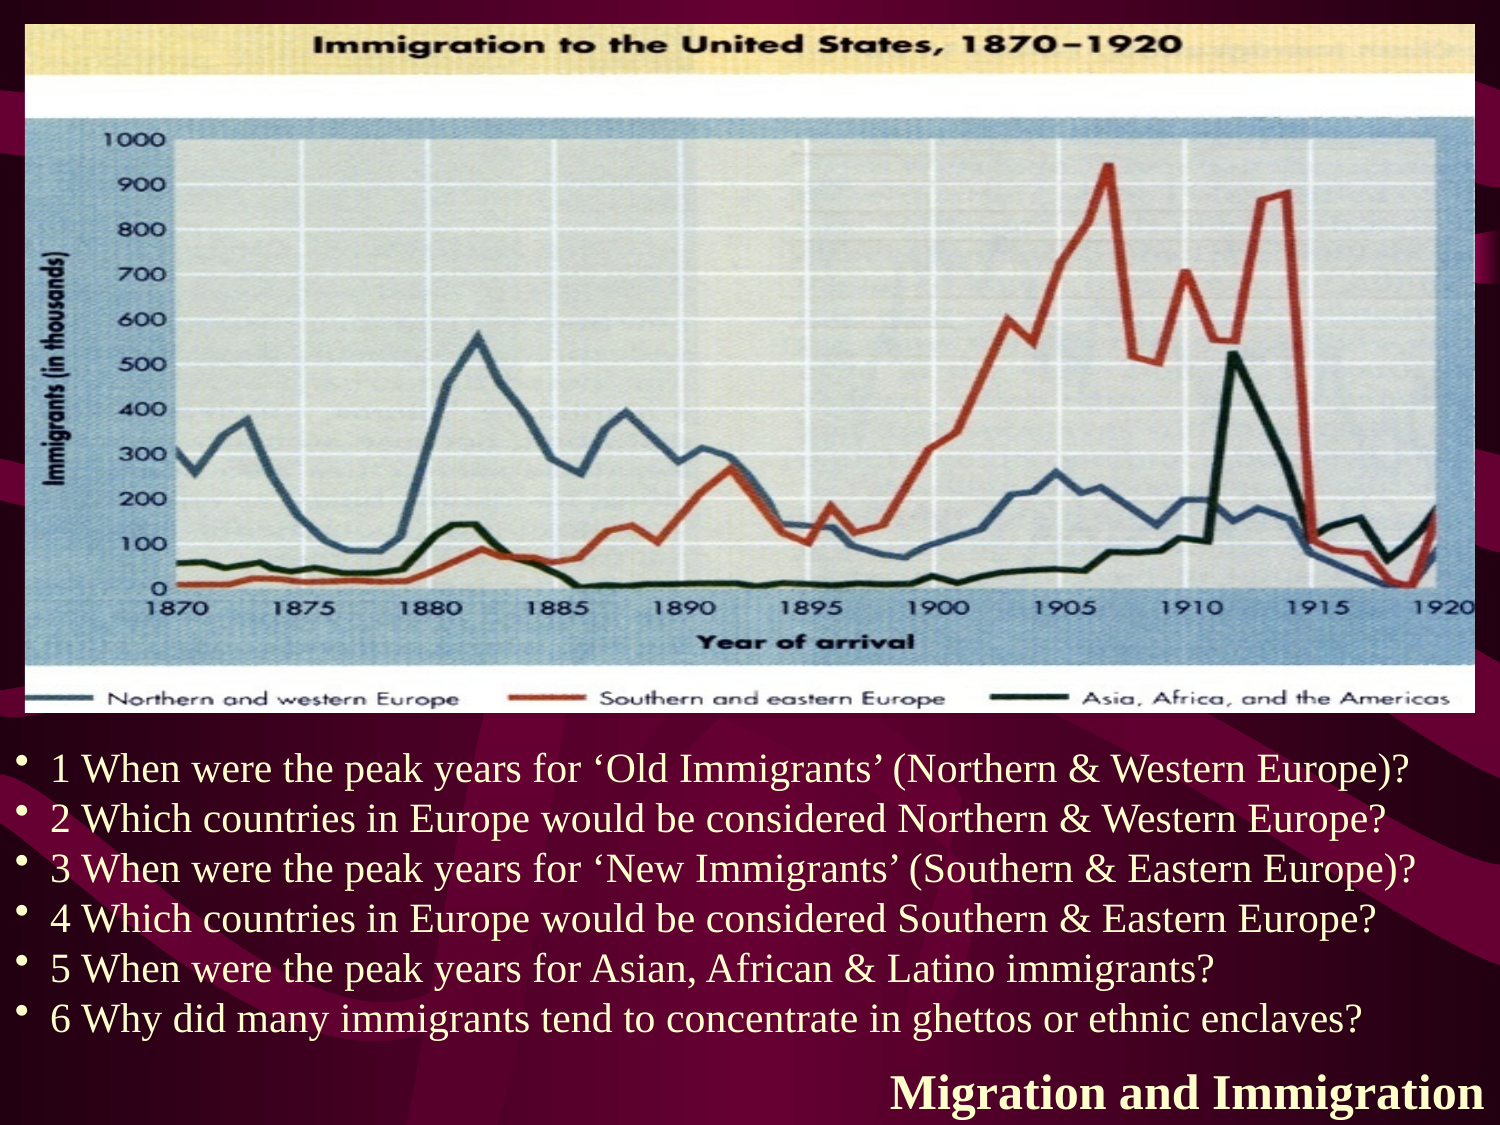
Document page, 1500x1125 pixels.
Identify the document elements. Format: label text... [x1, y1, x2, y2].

picture [24, 24, 1476, 713]
text_box 1 When were the peak years for ‘Old Immigrants’ (Northern & Western Europe)? 2 Which countries in Europe would be considered Northern & Western Europe? 3 When were the peak years for ‘New Immigrants’ (Southern & Eastern Europe)? 4 Which countries in Europe would be considered Southern & Eastern Europe? 5 When were the peak years for Asian, African & Latino immigrants? 6 Why did many immigrants tend to concentrate in ghettos or ethnic enclaves? [0, 733, 1500, 1049]
text_box Migration and Immigration [874, 1052, 1500, 1125]
